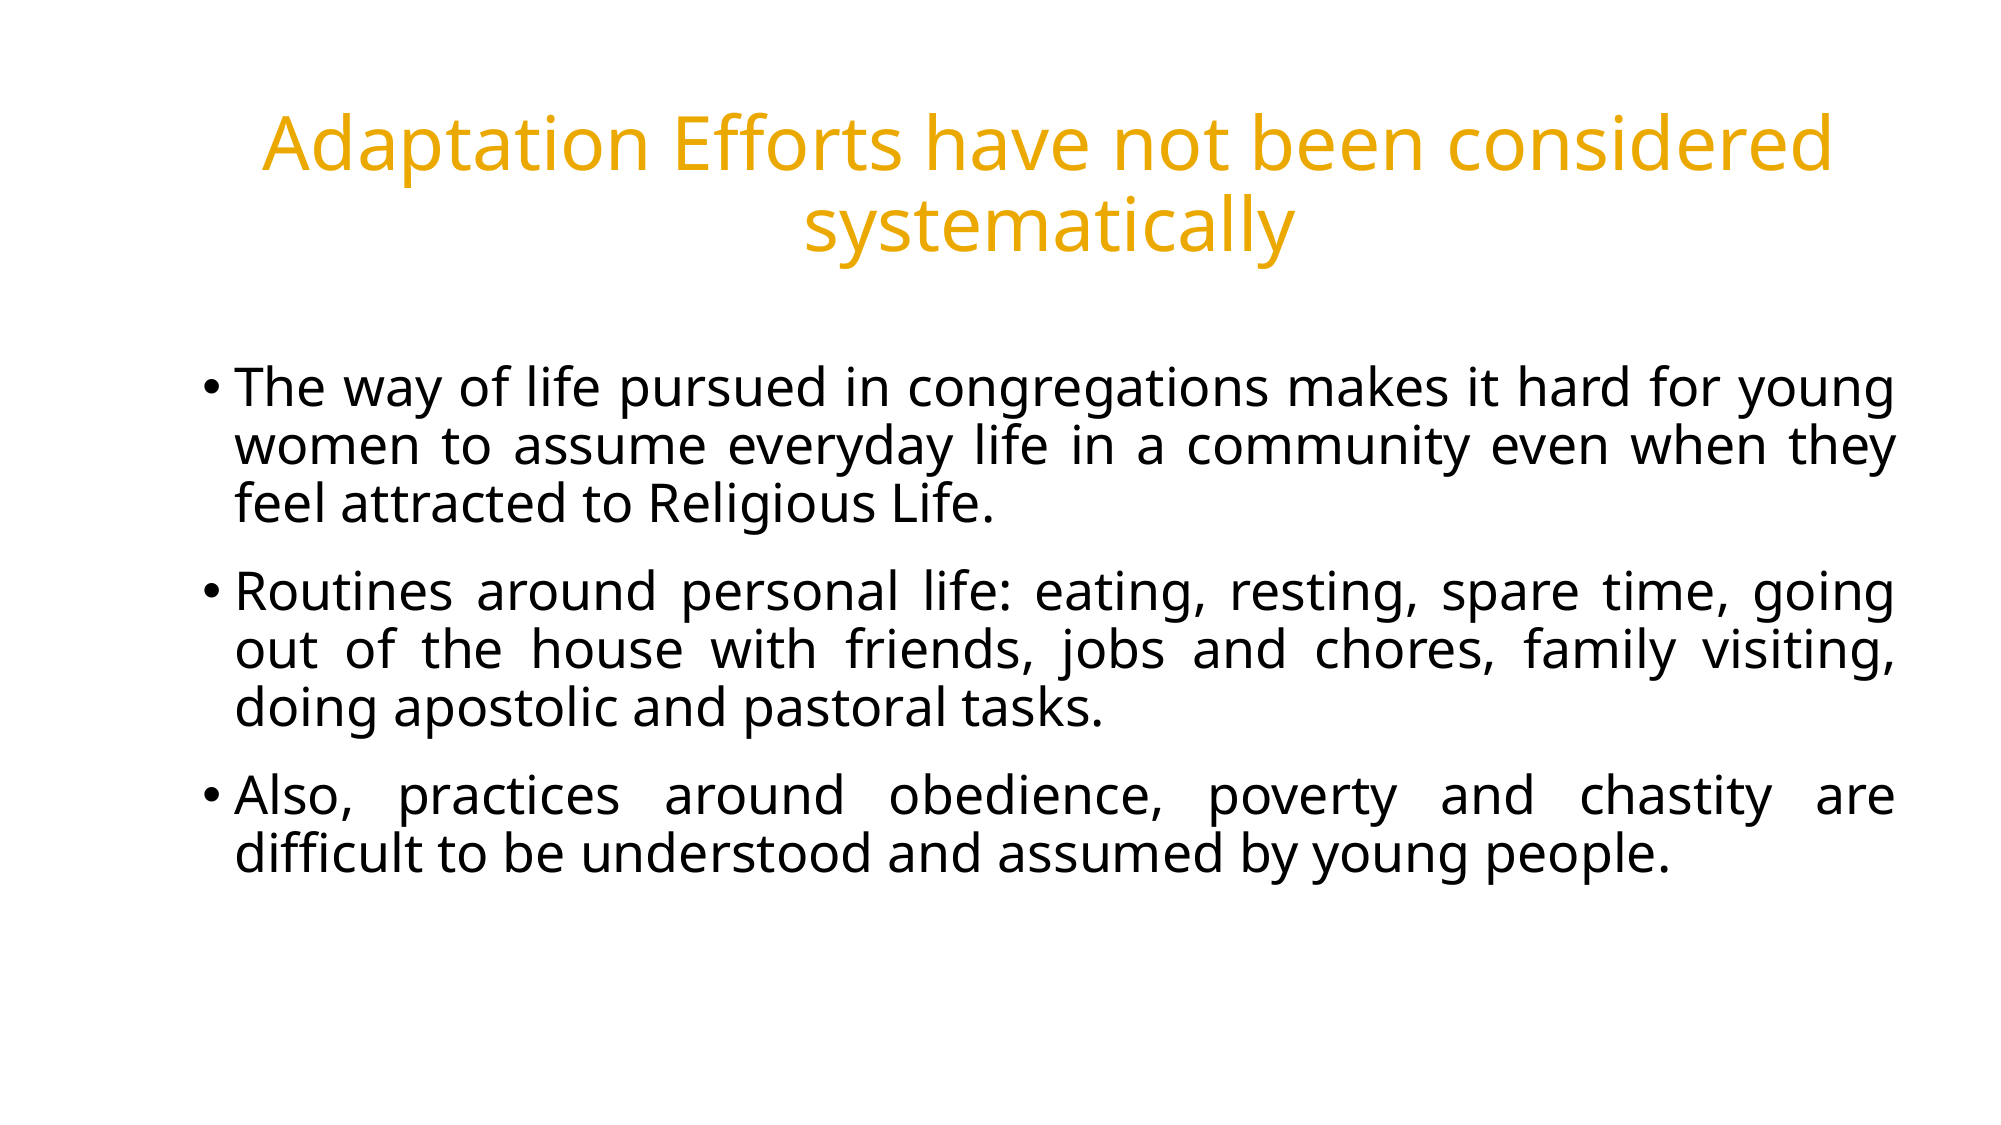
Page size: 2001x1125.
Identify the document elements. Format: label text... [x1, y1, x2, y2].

title Adaptation Efforts have not been considered systematically [236, 96, 1863, 278]
list The way of life pursued in congregations makes it hard for young women to assume everyday life in a community even when they feel attracted to Religious Life. Routines around personal life: eating, resting, spare time, going out of the house with friends, jobs and chores, family visiting, doing apostolic and pastoral tasks. Also, practices around obedience, poverty and chastity are difficult to be understood and assumed by young people. [187, 353, 1913, 1125]
